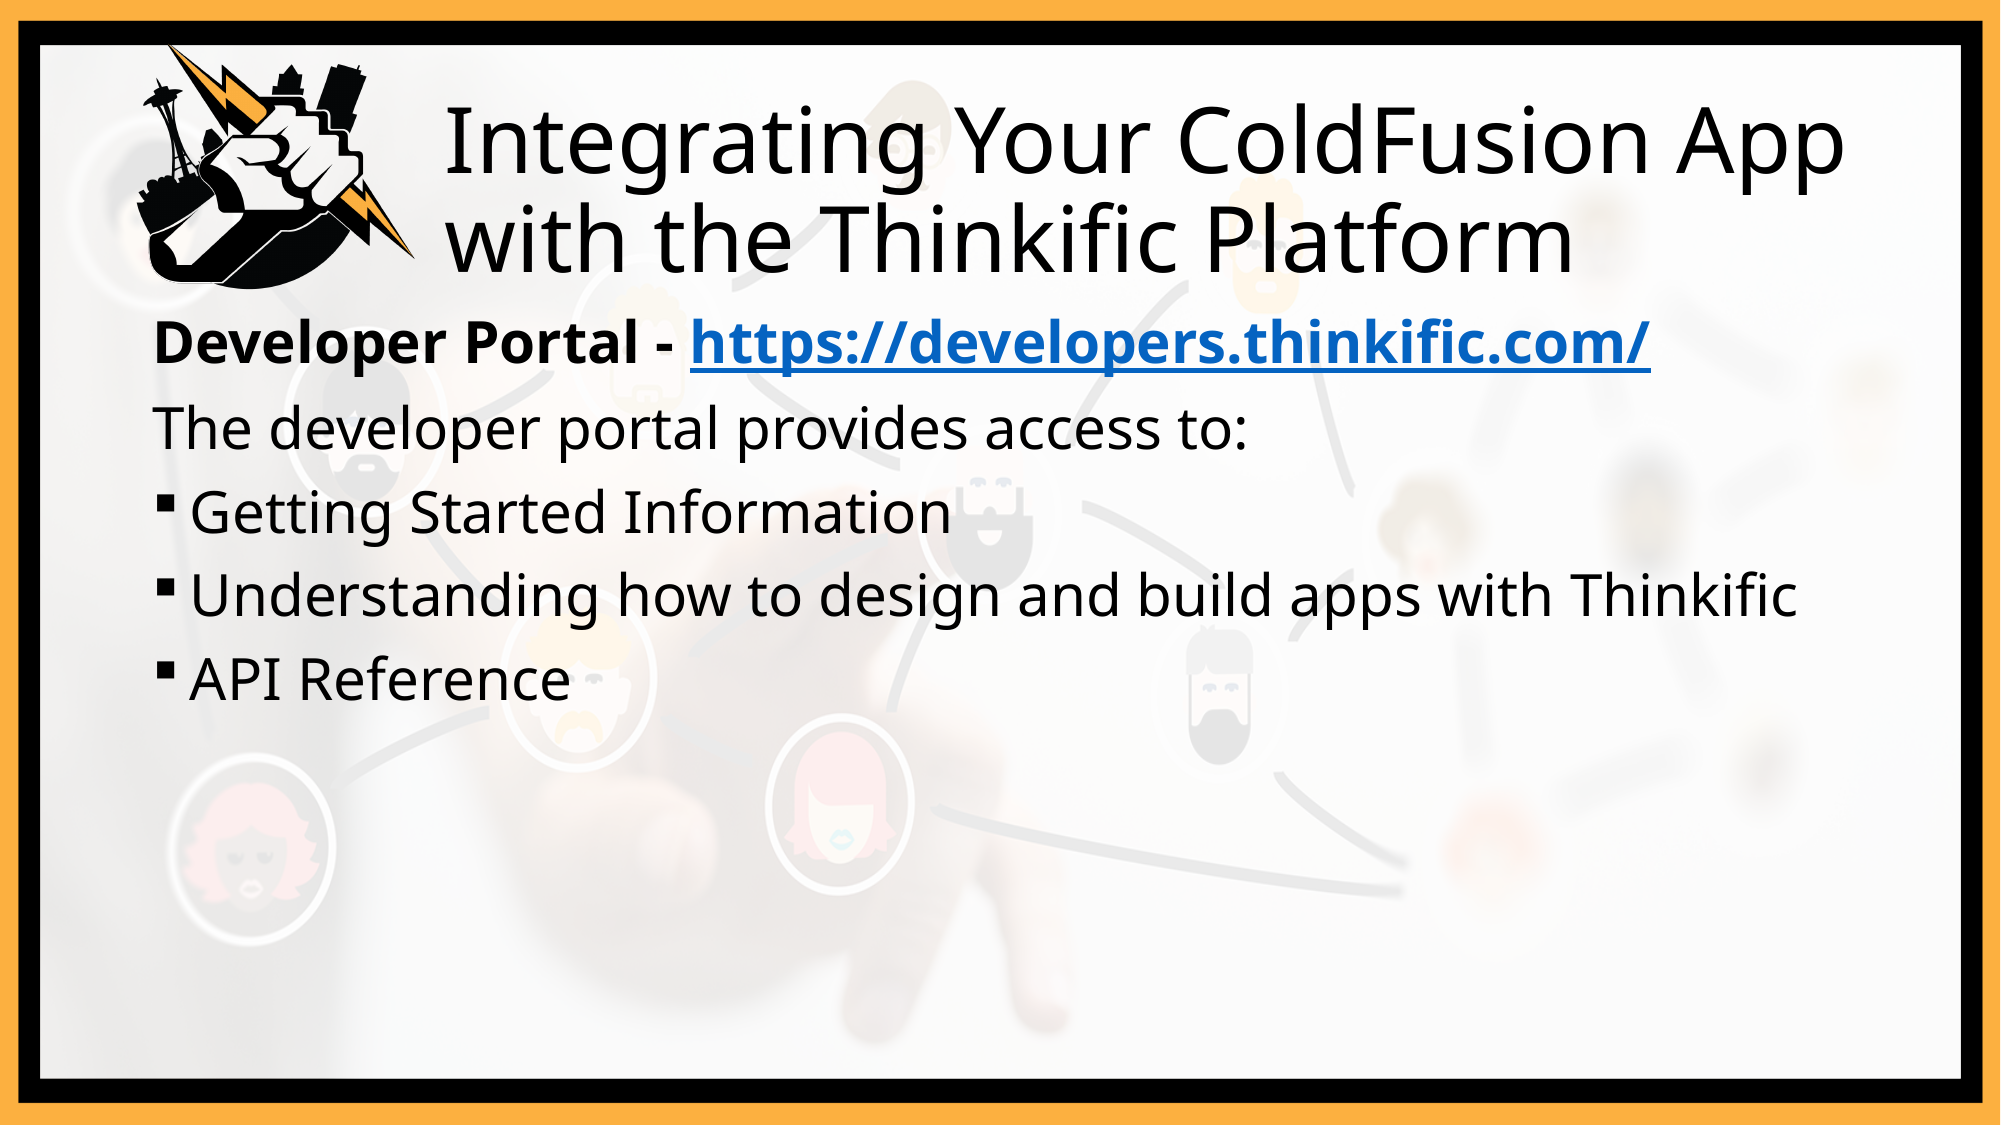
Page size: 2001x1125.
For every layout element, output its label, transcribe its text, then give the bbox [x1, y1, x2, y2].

list Developer Portal - https://developers.thinkific.com/ The developer portal provides access to: Getting Started Information Understanding how to design and build apps with Thinkific API Reference [137, 299, 1863, 1014]
picture [0, 0, 2001, 1125]
title Integrating Your ColdFusion App with the Thinkific Platform [429, 84, 1984, 302]
